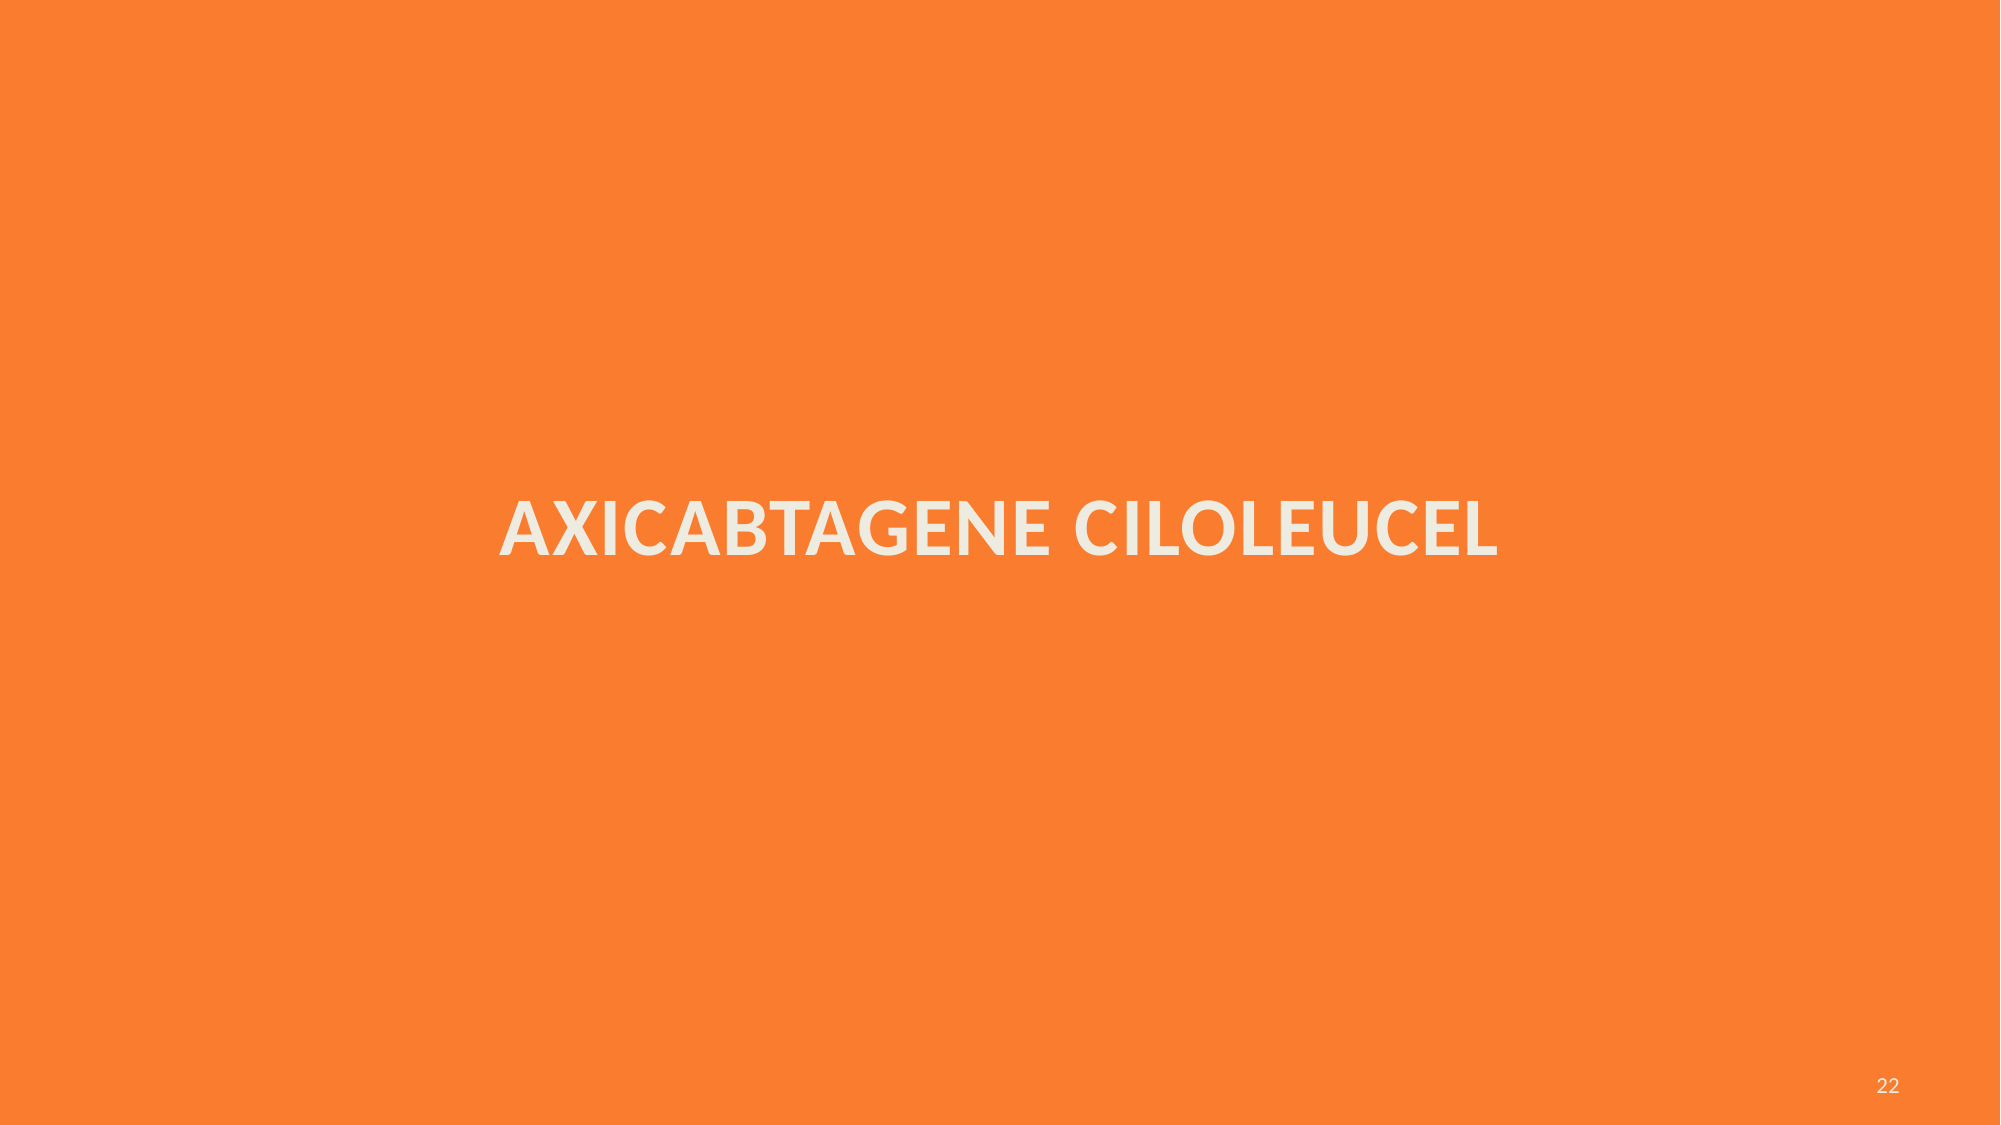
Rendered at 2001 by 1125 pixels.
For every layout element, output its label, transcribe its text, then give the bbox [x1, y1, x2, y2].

title axicabtagene ciloleucel [99, 45, 1900, 1000]
slide_number 22 [1771, 1054, 1900, 1115]
